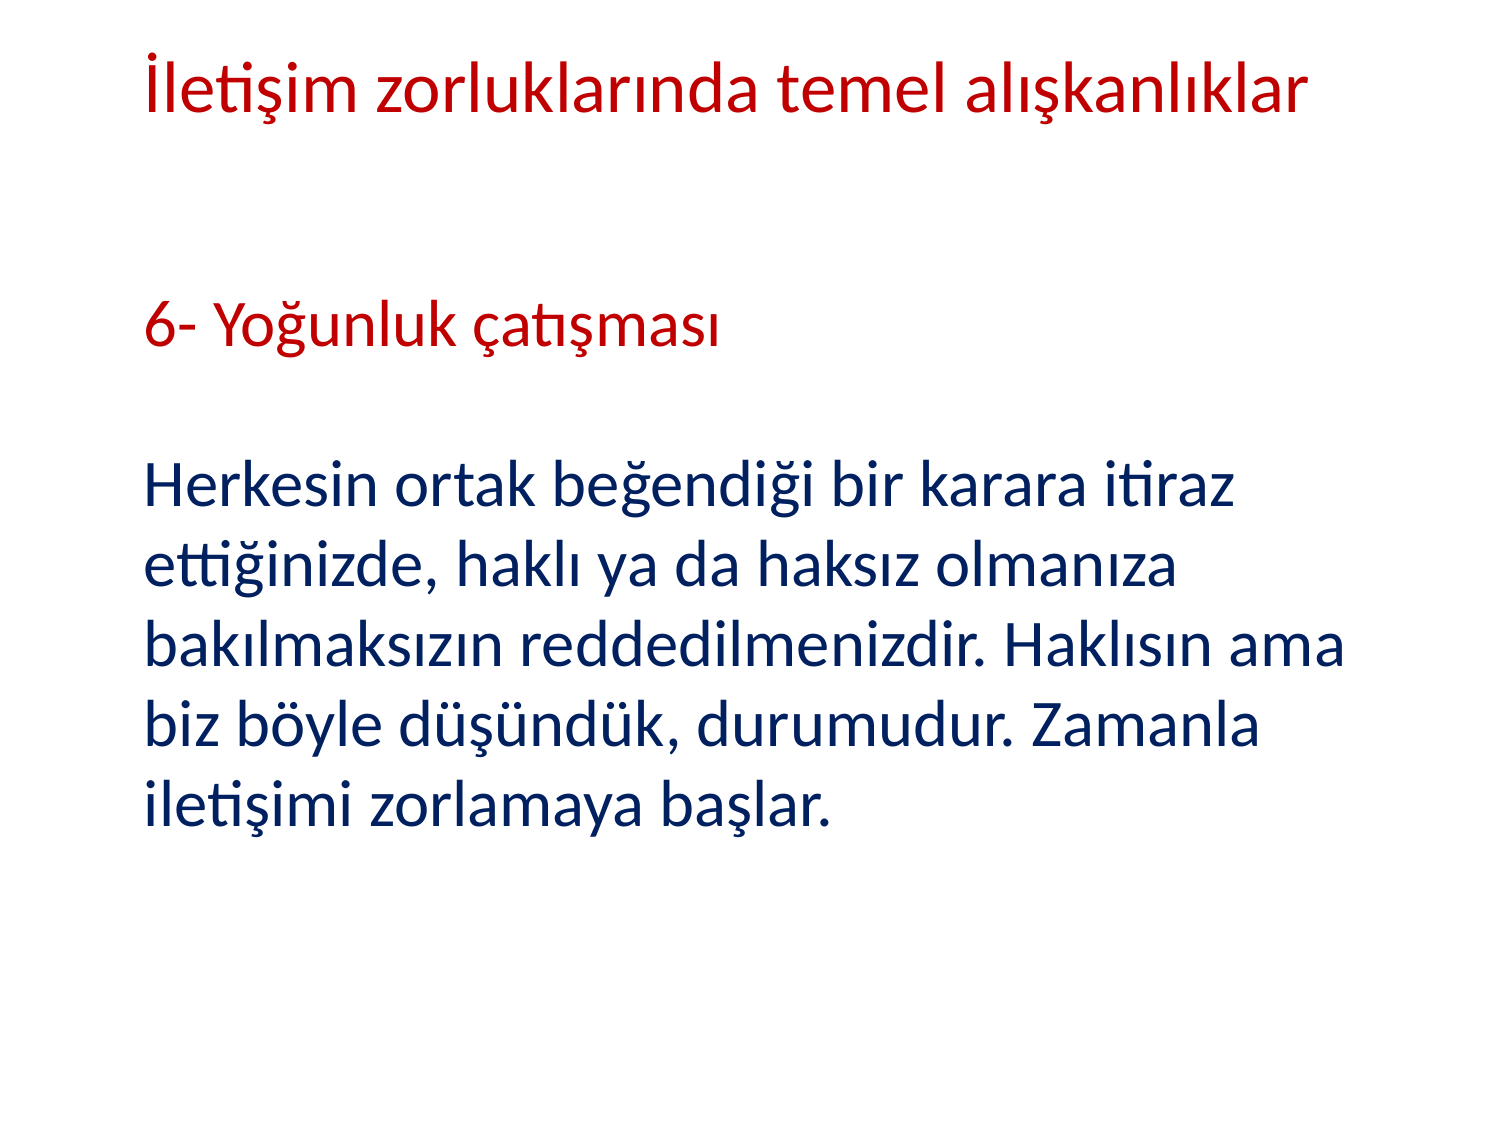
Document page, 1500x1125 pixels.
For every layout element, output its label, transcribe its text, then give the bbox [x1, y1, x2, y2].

text_box 6- Yoğunluk çatışması Herkesin ortak beğendiği bir karara itiraz ettiğinizde, haklı ya da haksız olmanıza bakılmaksızın reddedilmenizdir. Haklısın ama biz böyle düşündük, durumudur. Zamanla iletişimi zorlamaya başlar. [129, 272, 1371, 847]
text_box İletişim zorluklarında temel alışkanlıklar [129, 32, 1401, 135]
